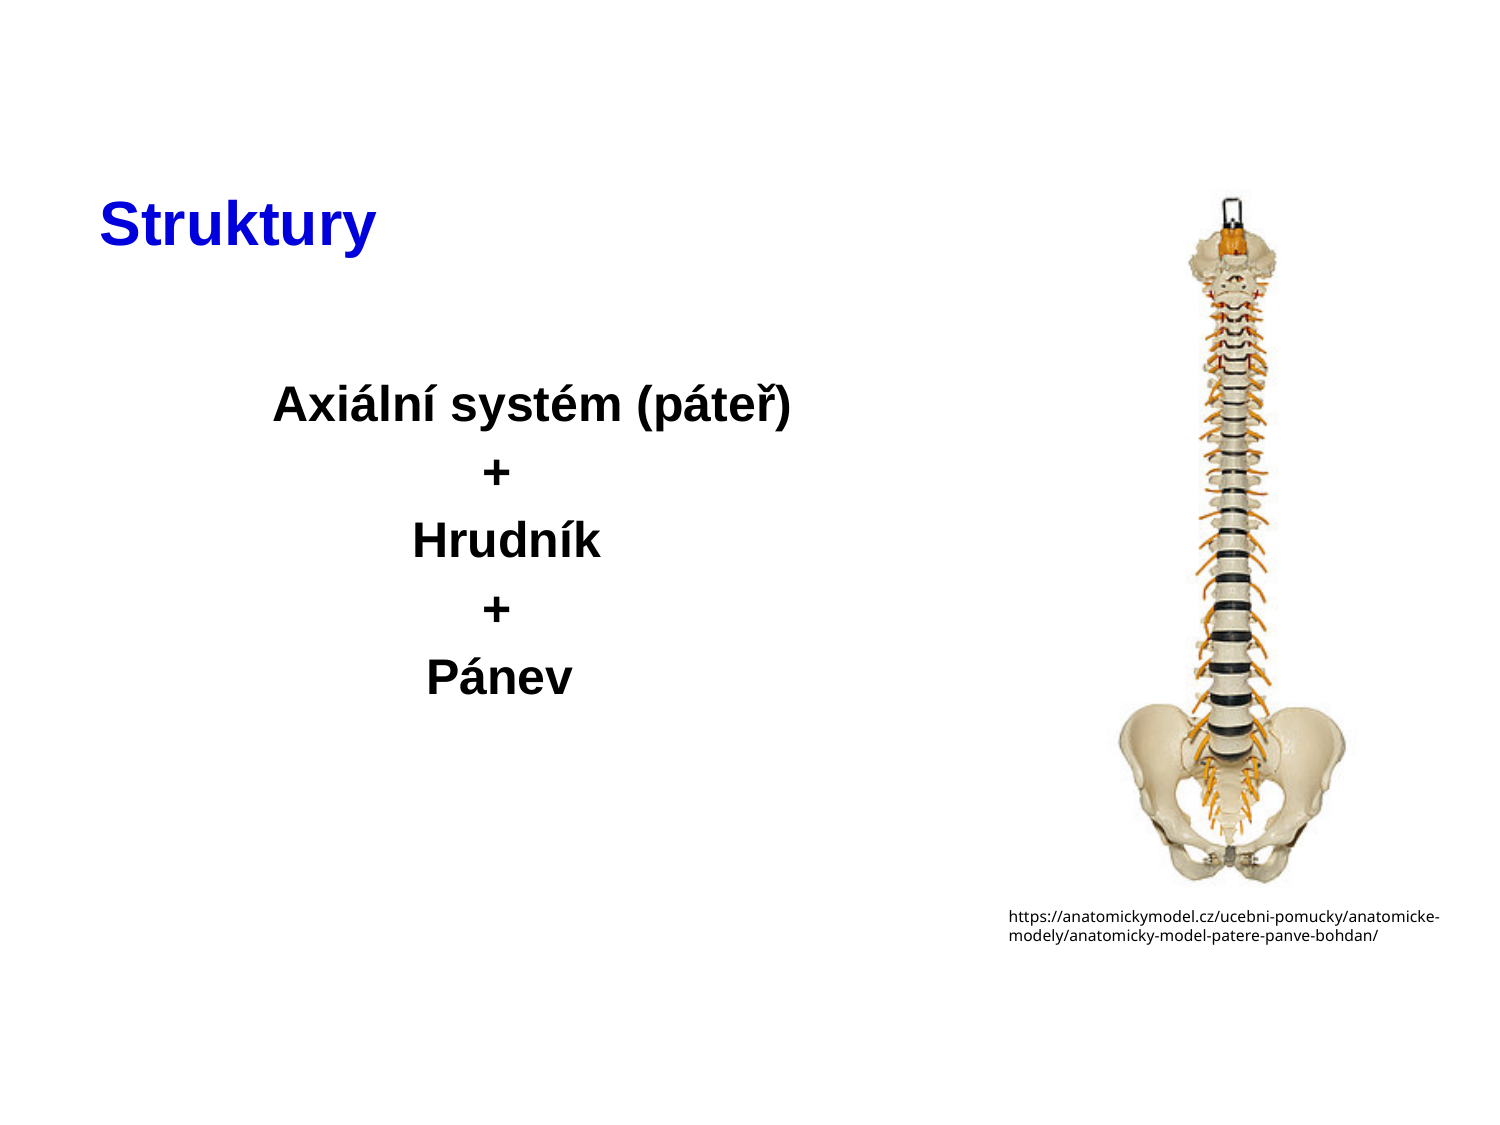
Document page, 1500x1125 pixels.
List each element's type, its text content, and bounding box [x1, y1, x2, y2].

list Axiální systém (páteř) + Hrudník + Pánev [248, 362, 850, 850]
title Struktury [99, 195, 850, 388]
picture [1054, 176, 1385, 898]
text_box https://anatomickymodel.cz/ucebni-pomucky/anatomicke-modely/anatomicky-model-patere-panve-bohdan/ [993, 899, 1477, 952]
